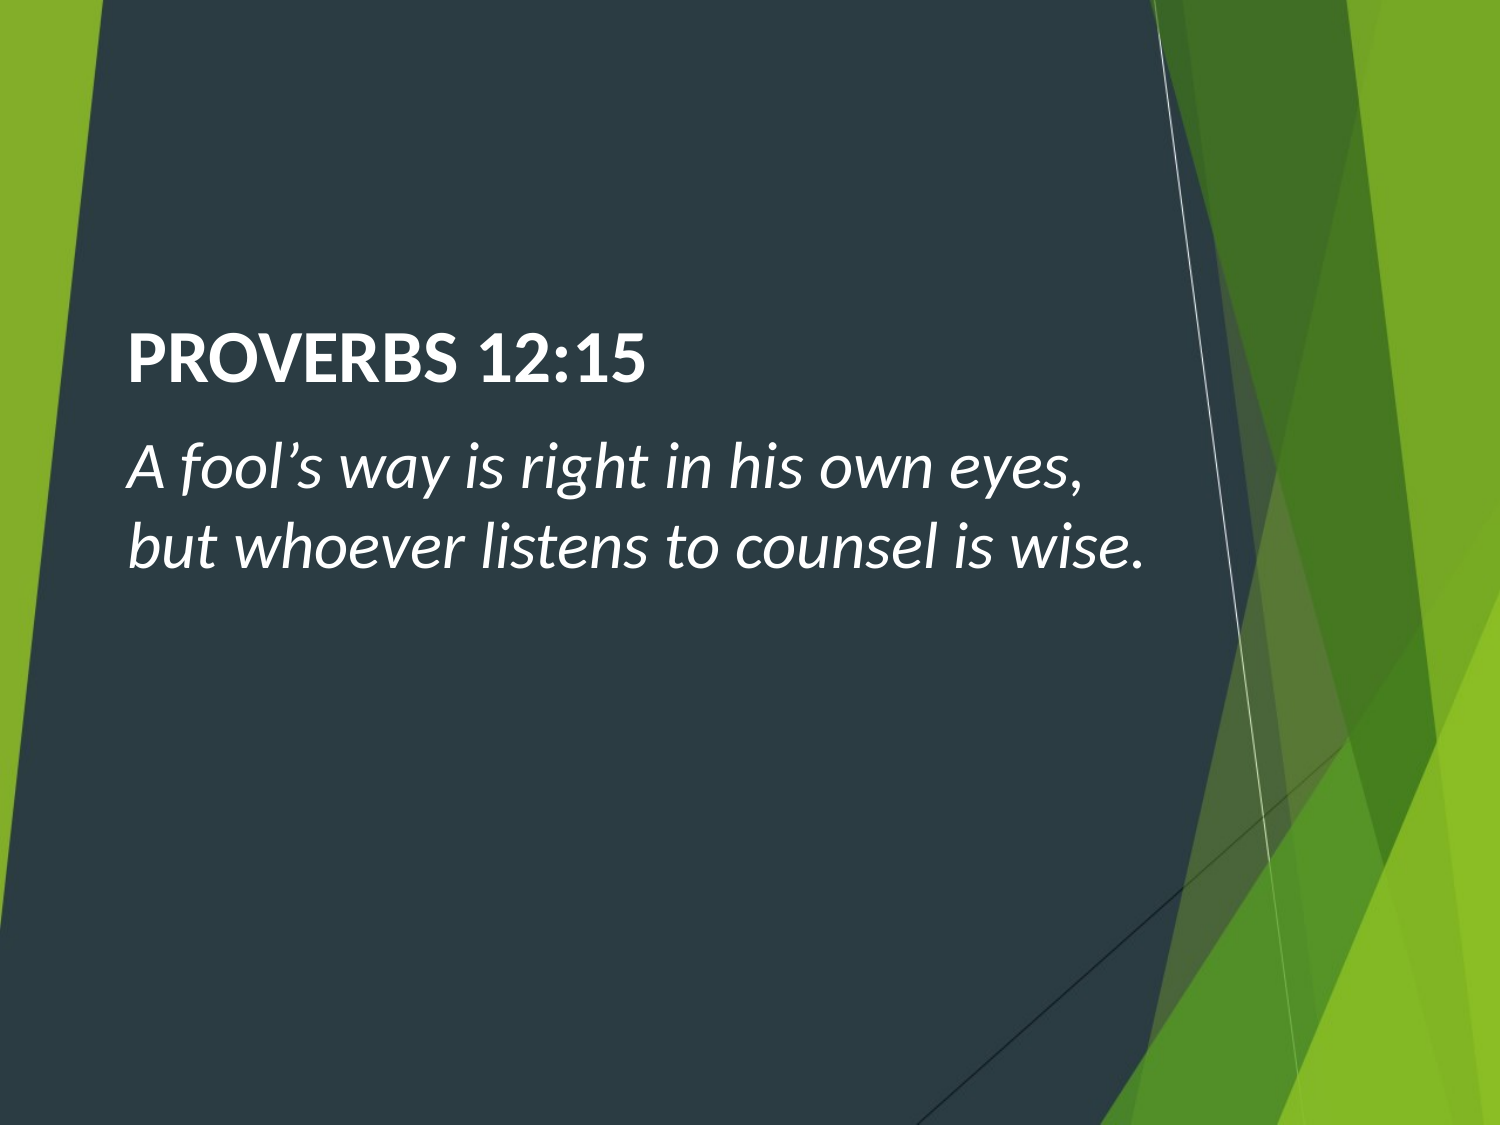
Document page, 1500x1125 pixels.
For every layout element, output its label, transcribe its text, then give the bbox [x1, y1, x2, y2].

text_box PROVERBS 12:15 A fool’s way is right in his own eyes, but whoever listens to counsel is wise. [112, 299, 1250, 590]
picture [0, 0, 1500, 1125]
